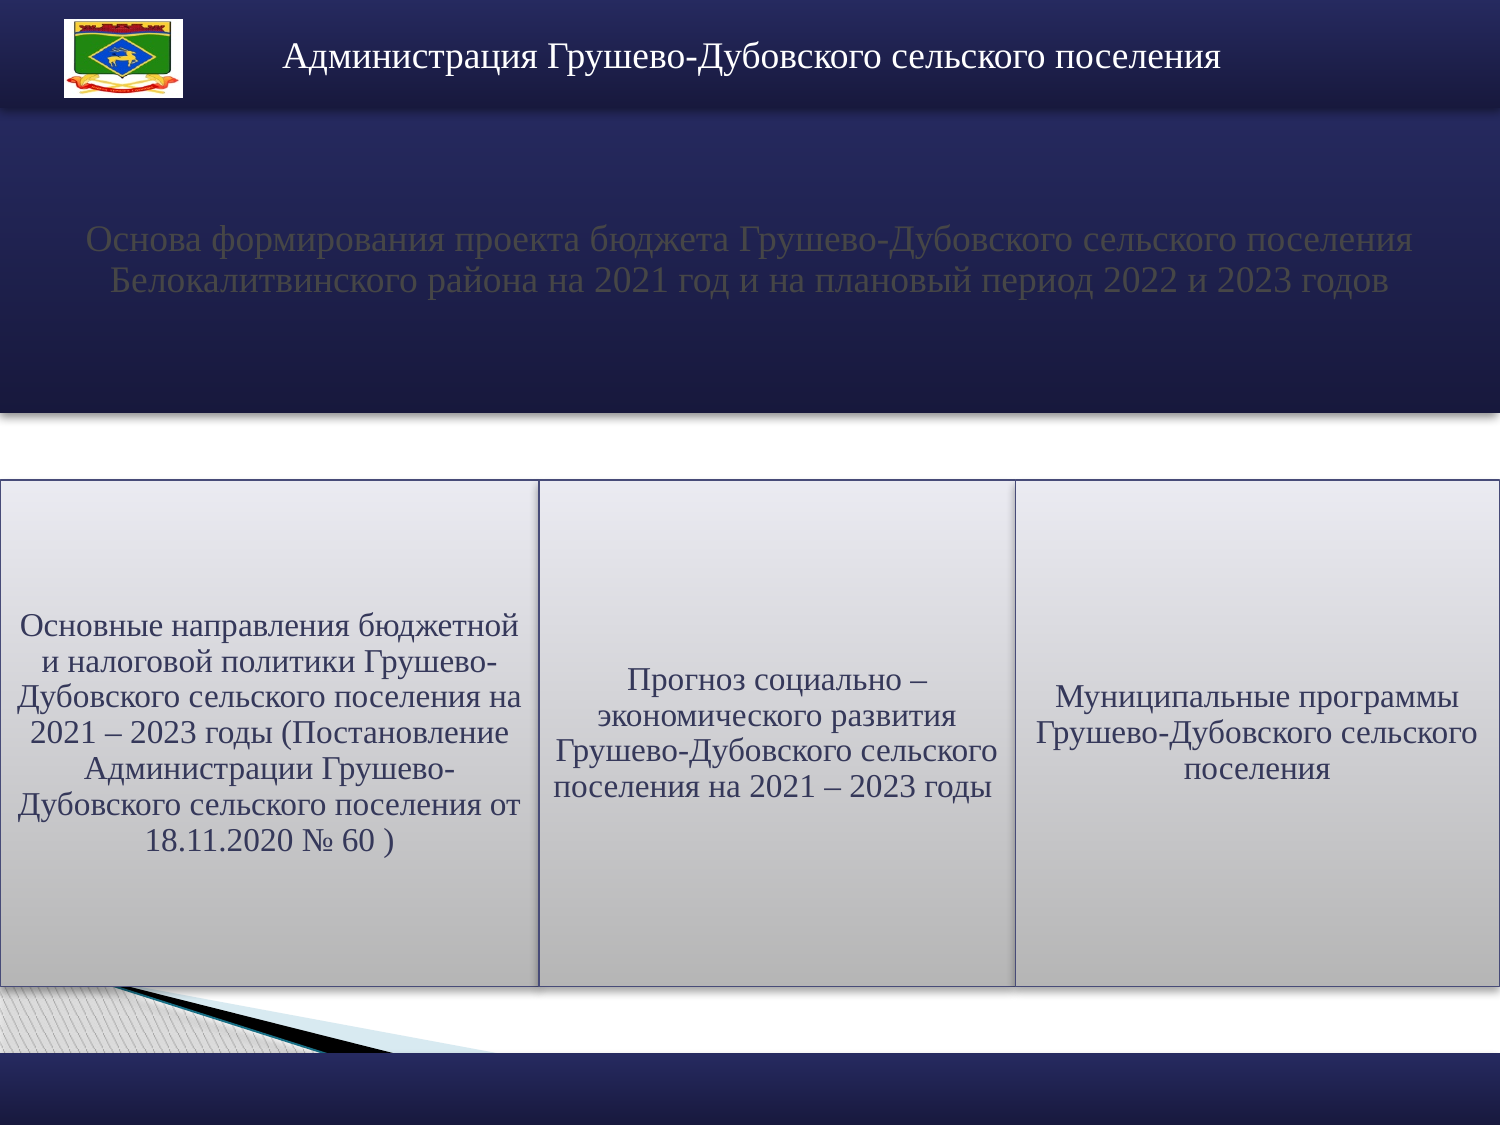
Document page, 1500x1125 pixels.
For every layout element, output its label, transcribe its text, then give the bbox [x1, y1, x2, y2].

text_box Администрация Грушево-Дубовского сельского поселения [0, 0, 1500, 107]
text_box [0, 107, 1500, 1125]
picture [64, 18, 184, 98]
